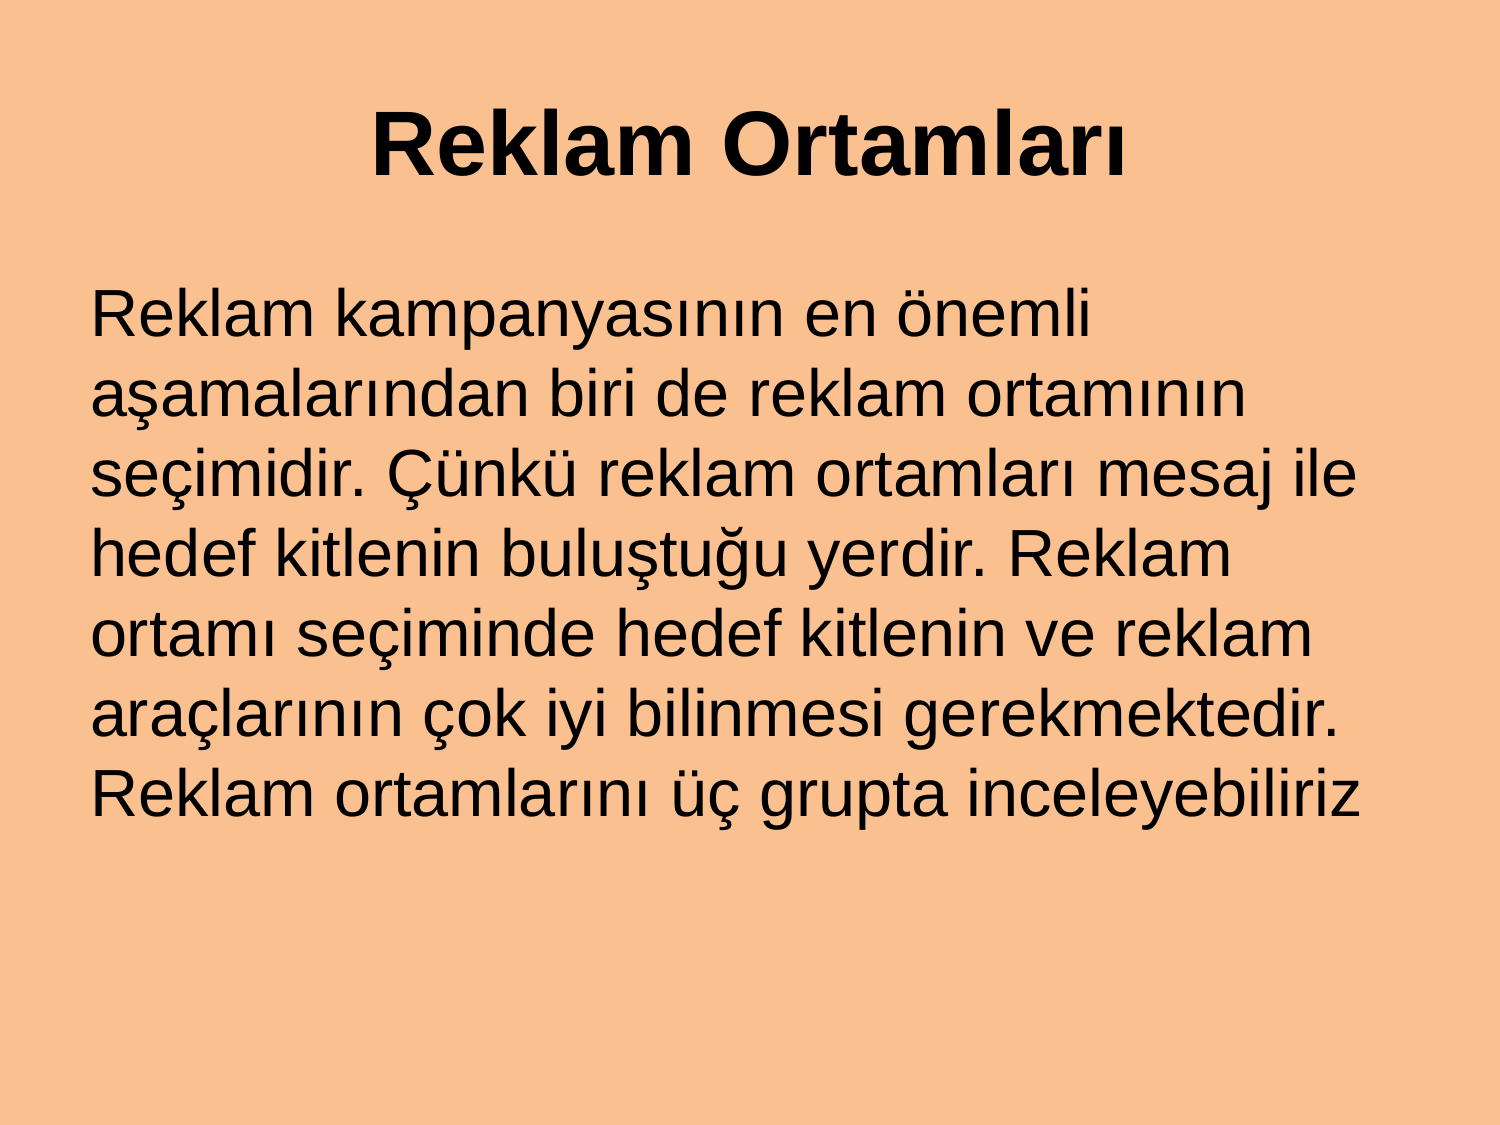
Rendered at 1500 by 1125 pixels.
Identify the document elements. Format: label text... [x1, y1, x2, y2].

list Reklam kampanyasının en önemli aşamalarından biri de reklam ortamının seçimidir. Çünkü reklam ortamları mesaj ile hedef kitlenin buluştuğu yerdir. Reklam ortamı seçiminde hedef kitlenin ve reklam araçlarının çok iyi bilinmesi gerekmektedir. Reklam ortamlarını üç grupta inceleyebiliriz [75, 262, 1425, 1005]
title Reklam Ortamları [75, 45, 1425, 233]
